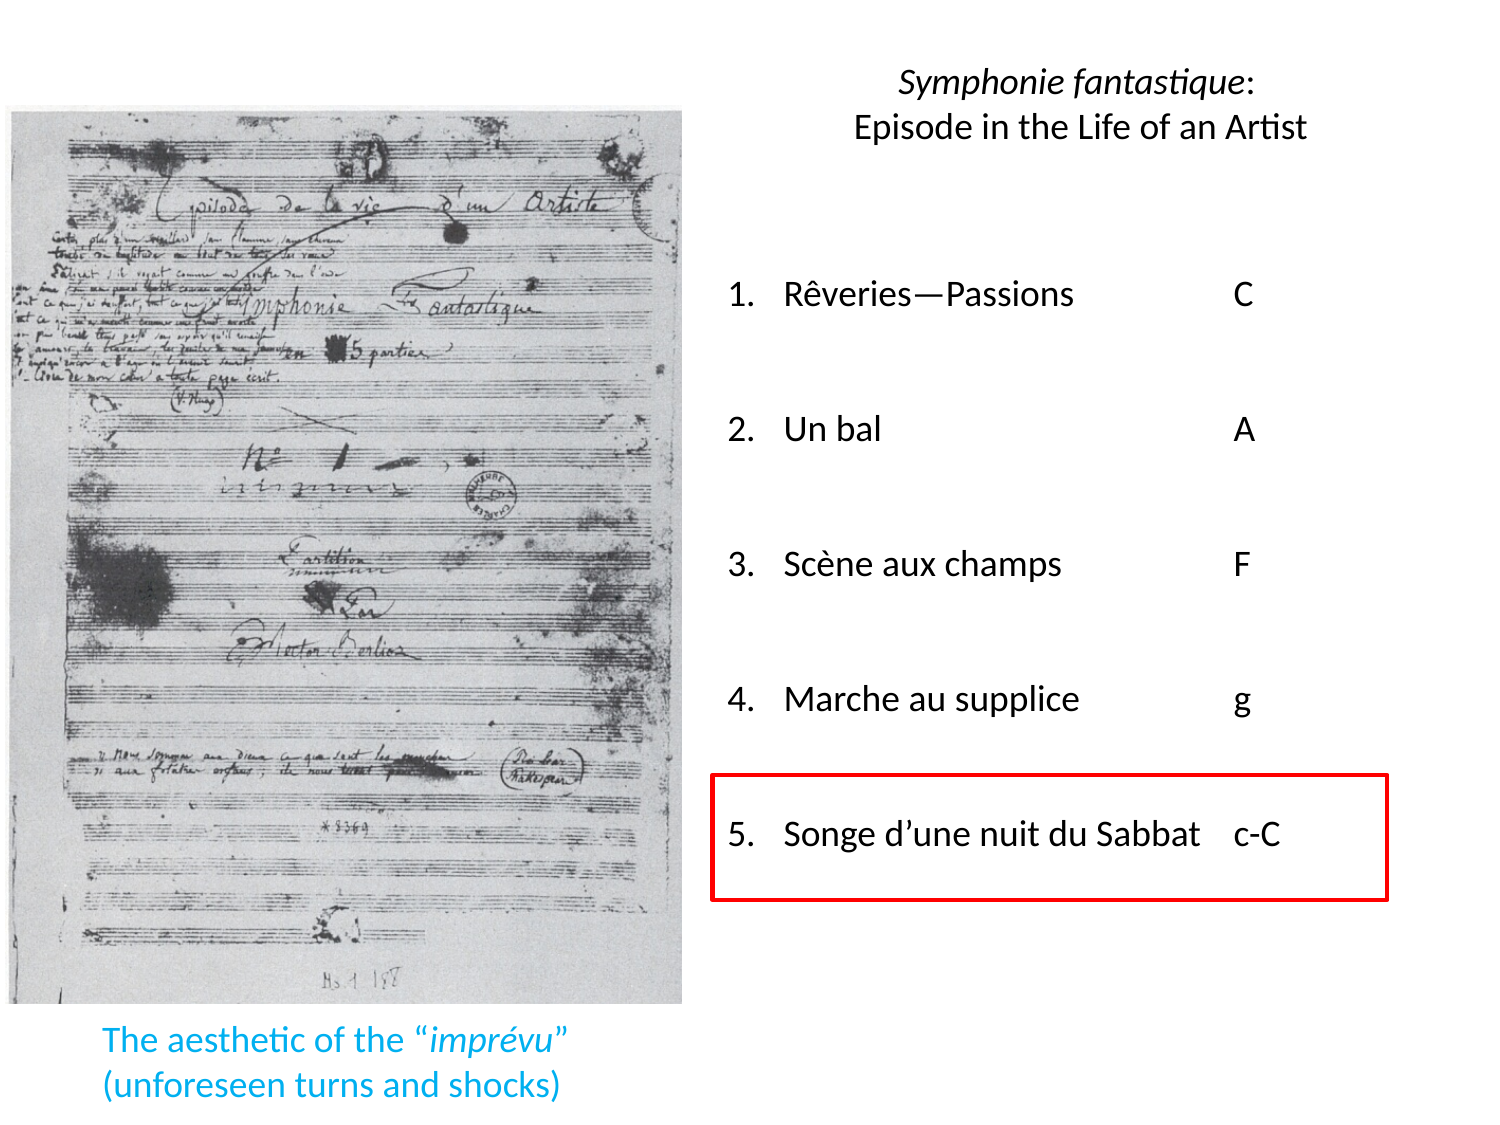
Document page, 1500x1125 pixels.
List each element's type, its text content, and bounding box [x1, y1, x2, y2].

text_box The aesthetic of the “imprévu” (unforeseen turns and shocks) [87, 1012, 600, 1113]
picture [5, 105, 682, 1004]
text_box Symphonie fantastique: Episode in the Life of an Artist [737, 49, 1425, 155]
text_box [710, 773, 1389, 902]
text_box Rêveries—Passions C Un bal A Scène aux champs F Marche au supplice g Songe d’une nuit du Sabbat c-C [712, 261, 1438, 907]
